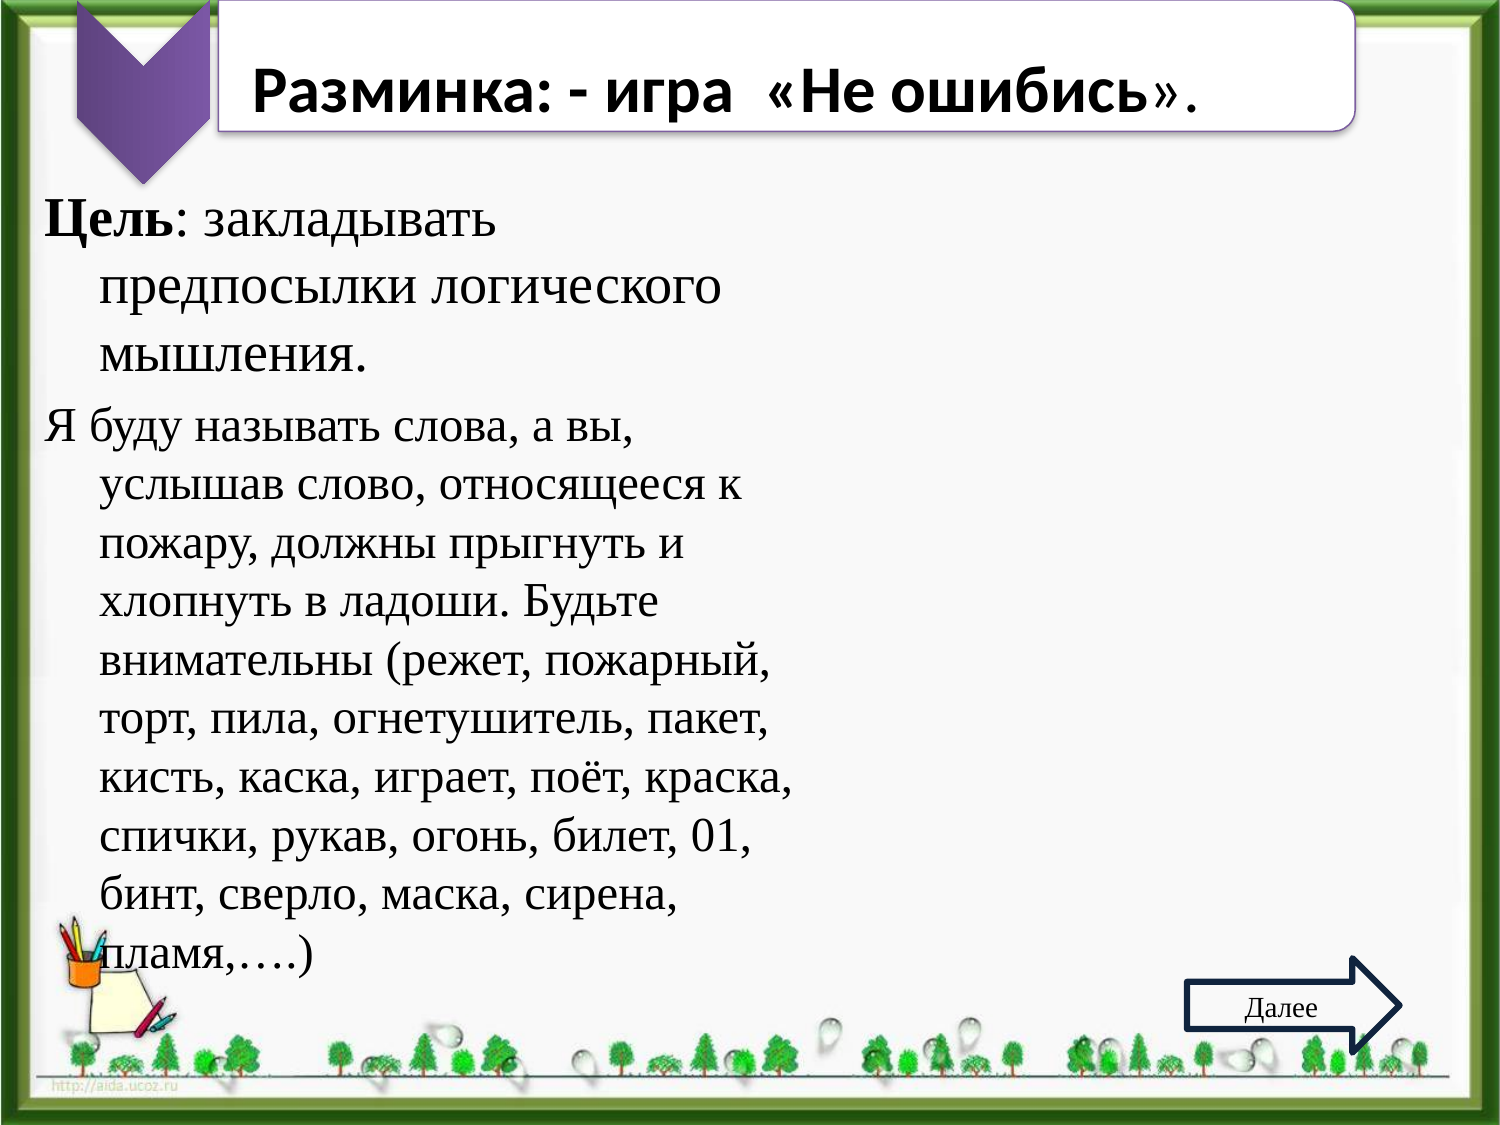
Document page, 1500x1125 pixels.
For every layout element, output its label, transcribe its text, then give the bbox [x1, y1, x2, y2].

picture [0, 0, 1500, 1125]
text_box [218, 0, 1400, 135]
text_box Далее [1184, 956, 1402, 1055]
list Цель: закладывать предпосылки логического мышления. Я буду называть слова, а вы, услышав слово, относящееся к пожару, должны прыгнуть и хлопнуть в ладоши. Будьте внимательны (режет, пожарный, торт, пила, огнетушитель, пакет, кисть, каска, играет, поёт, краска, спички, рукав, огонь, билет, 01, бинт, сверло, маска, сирена, пламя,….) [29, 172, 815, 988]
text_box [76, 0, 211, 185]
